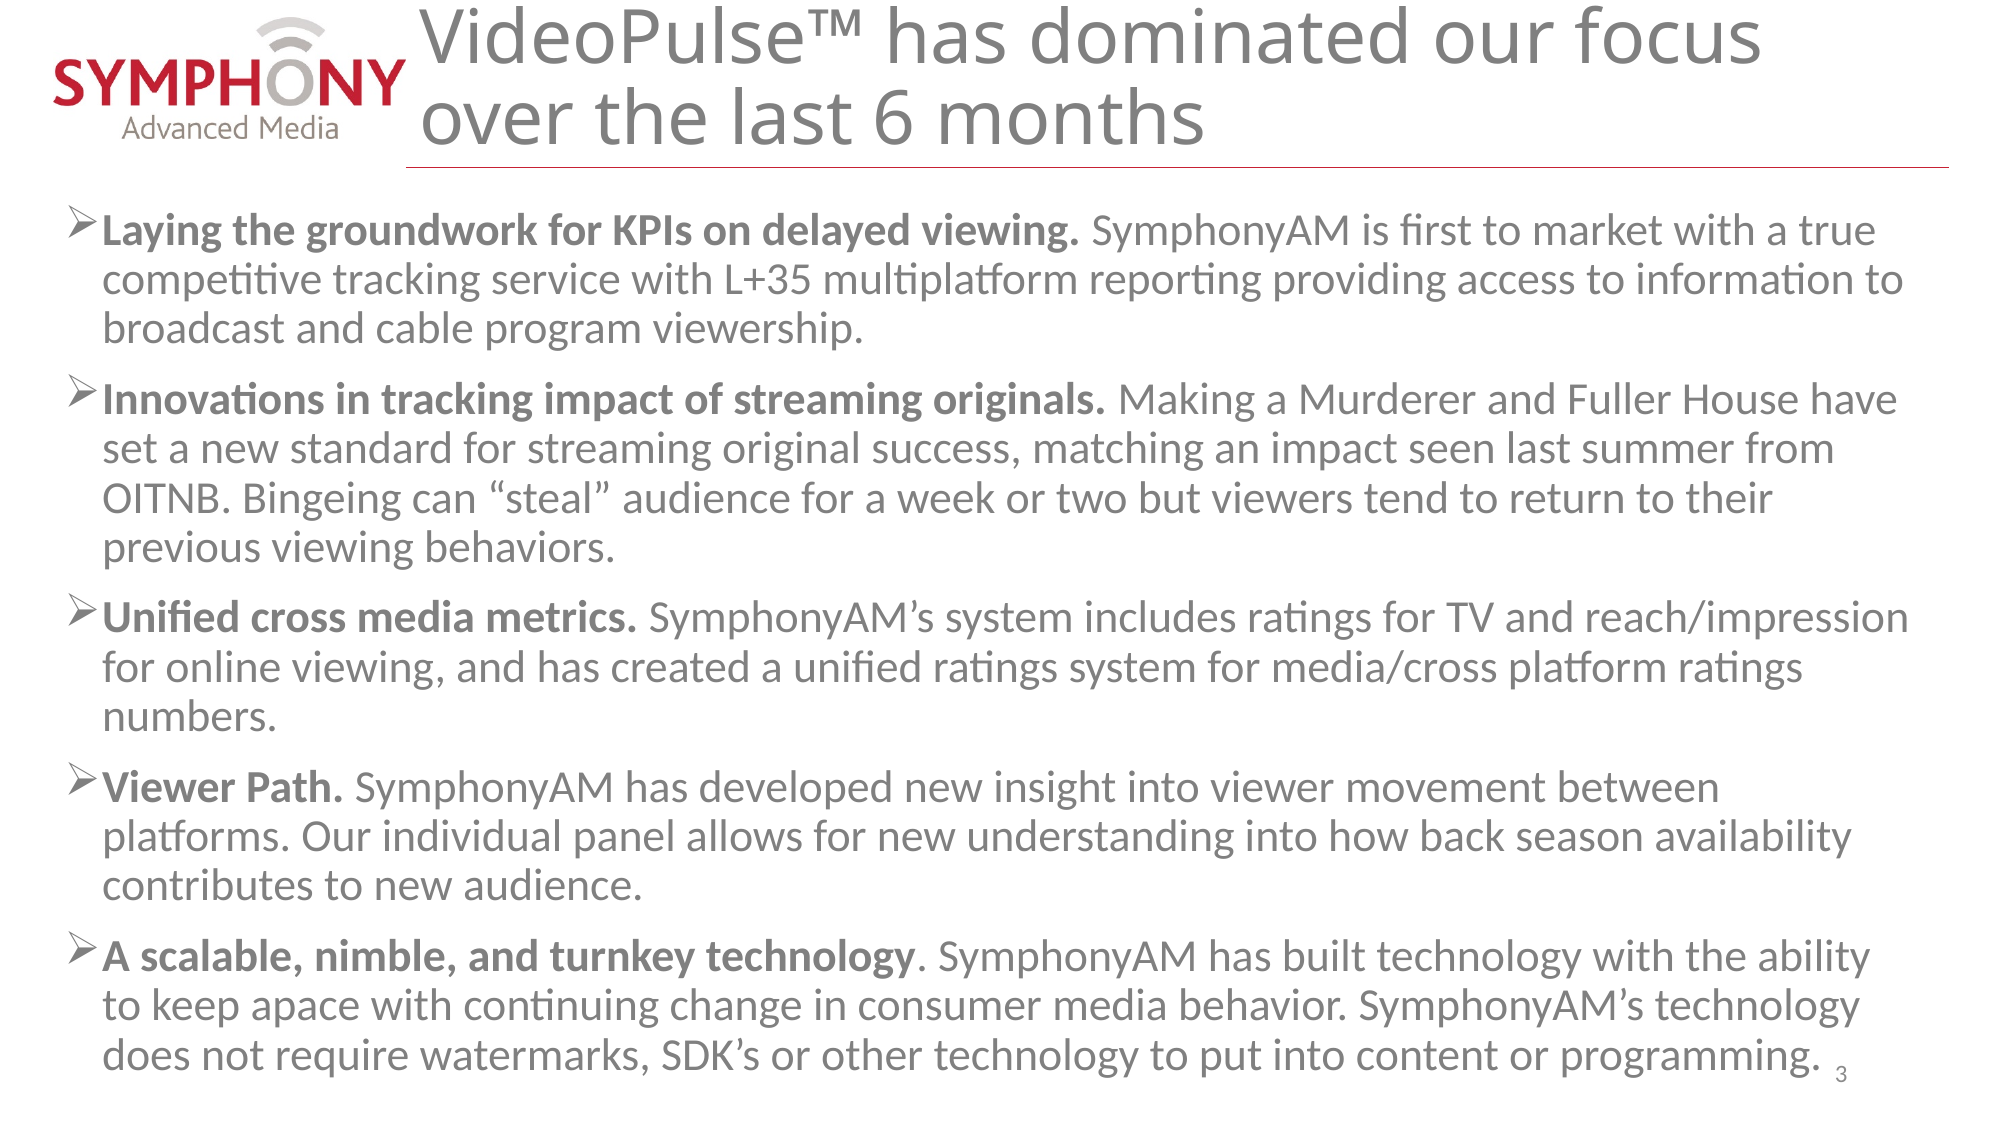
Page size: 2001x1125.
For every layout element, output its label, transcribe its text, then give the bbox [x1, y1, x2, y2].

list Laying the groundwork for KPIs on delayed viewing. SymphonyAM is first to market with a true competitive tracking service with L+35 multiplatform reporting providing access to information to broadcast and cable program viewership. Innovations in tracking impact of streaming originals. Making a Murderer and Fuller House have set a new standard for streaming original success, matching an impact seen last summer from OITNB. Bingeing can “steal” audience for a week or two but viewers tend to return to their previous viewing behaviors. Unified cross media metrics. SymphonyAM’s system includes ratings for TV and reach/impression for online viewing, and has created a unified ratings system for media/cross platform ratings numbers. Viewer Path. SymphonyAM has developed new insight into viewer movement between platforms. Our individual panel allows for new understanding into how back season availability contributes to new audience. A scalable, nimble, and turnkey technology. SymphonyAM has built technology with the ability to keep apace with continuing change in consumer media behavior. SymphonyAM’s technology does not require watermarks, SDK’s or other technology to put into content or programming. [49, 198, 1928, 912]
slide_number 3 [1412, 1042, 1863, 1103]
picture [53, 17, 406, 139]
title VideoPulse™ has dominated our focus over the last 6 months [404, 27, 1931, 133]
